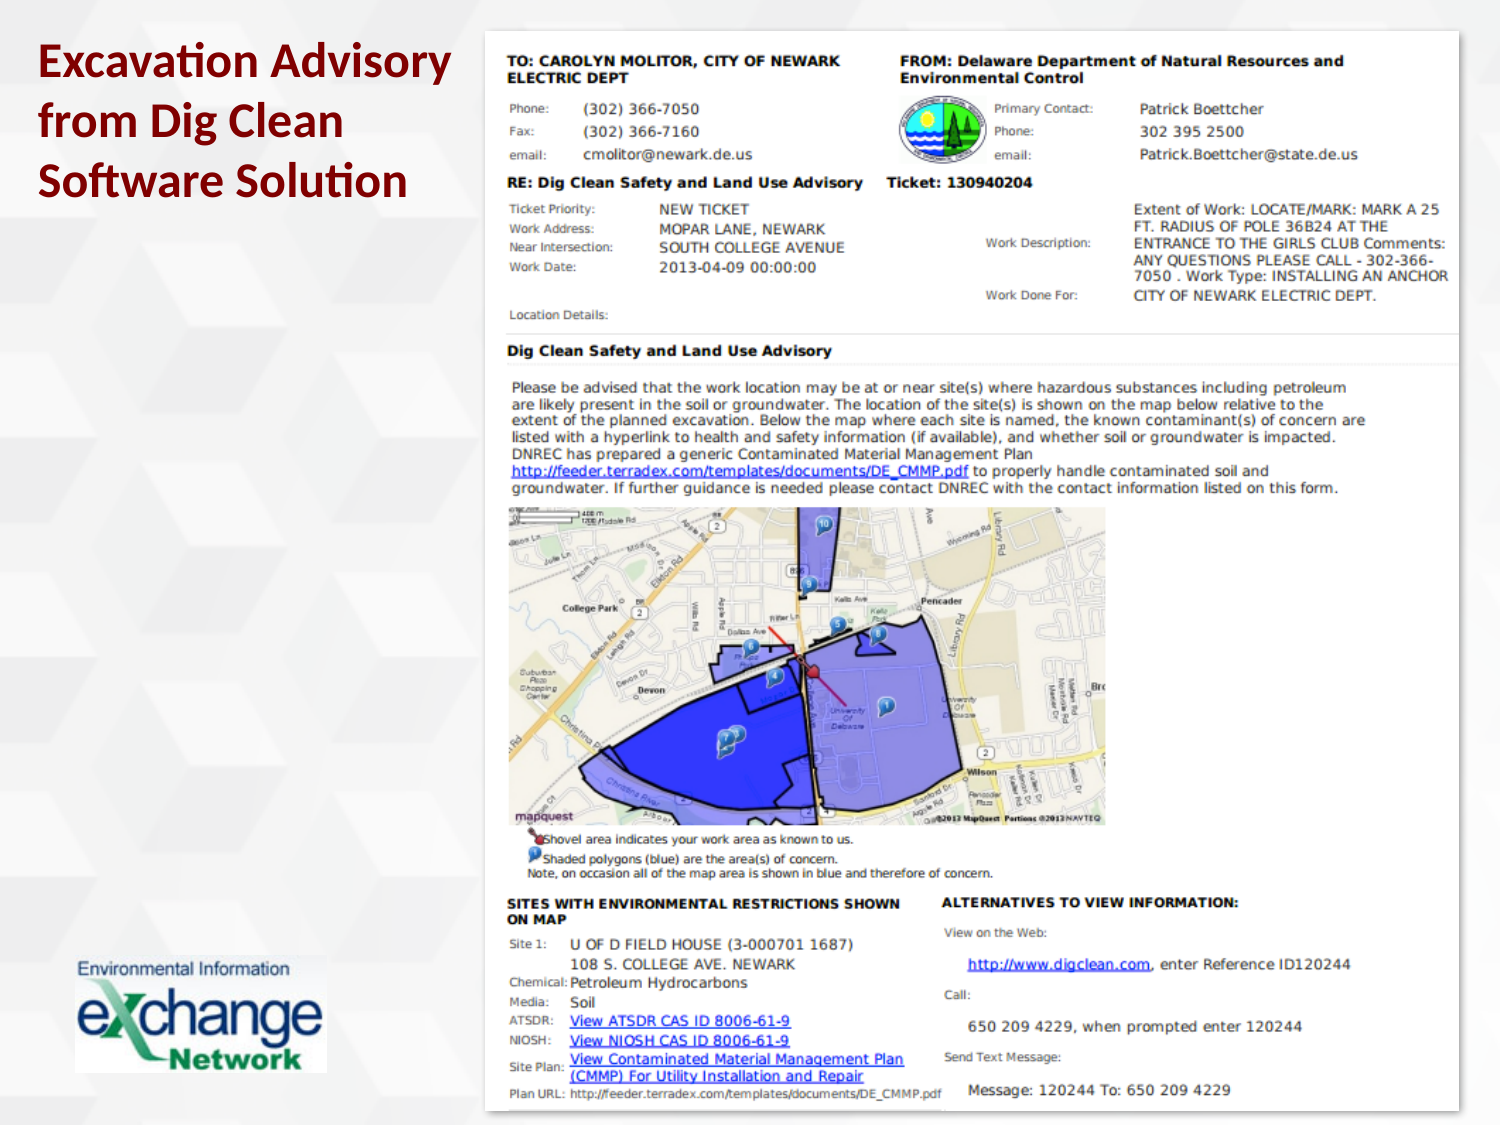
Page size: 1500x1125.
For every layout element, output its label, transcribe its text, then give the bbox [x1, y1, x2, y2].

picture [0, 0, 1500, 1125]
text_box Excavation Advisory from Dig Clean Software Solution [23, 20, 486, 215]
